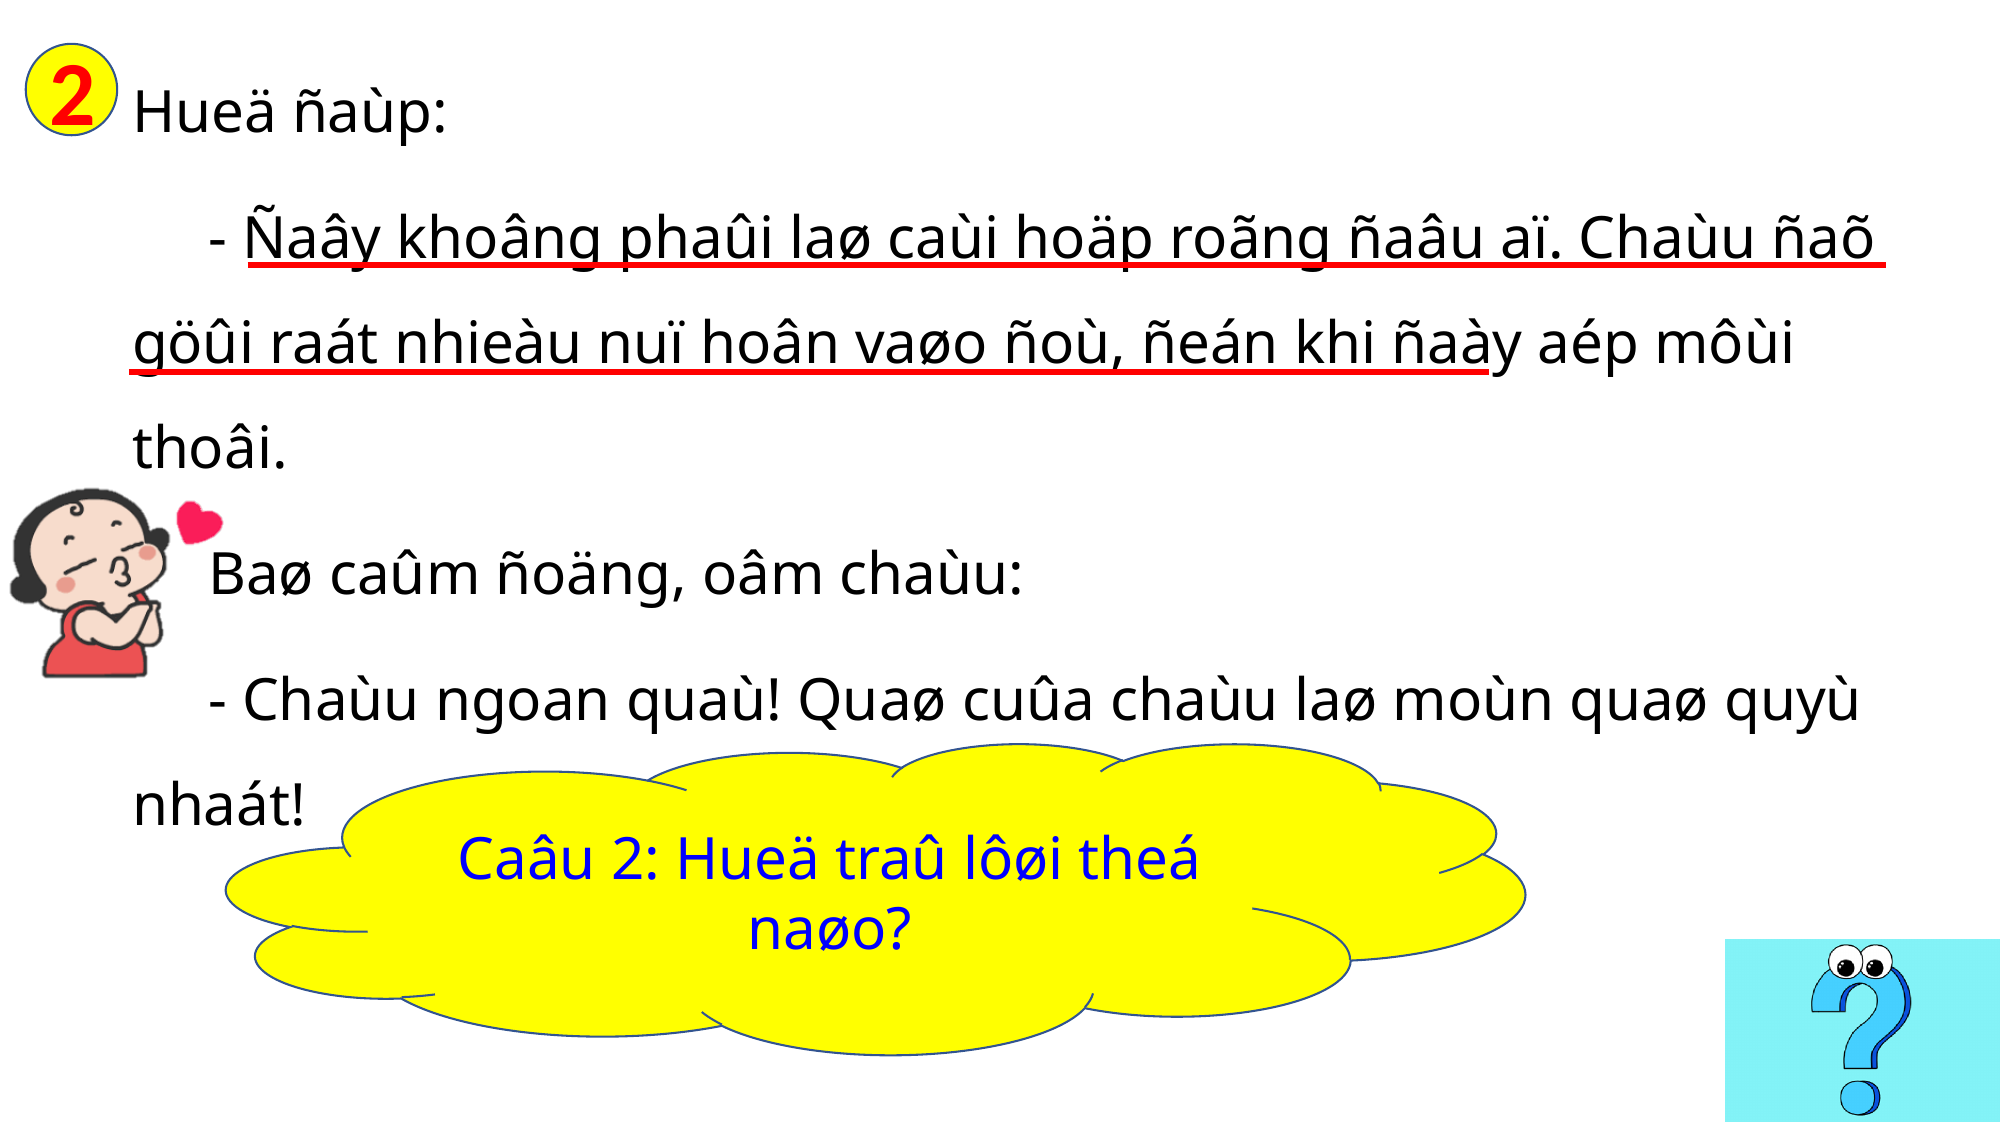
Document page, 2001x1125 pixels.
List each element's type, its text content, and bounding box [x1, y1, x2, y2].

text_box Caâu 2: Hueä traû lôøi theá naøo? [224, 743, 1527, 1057]
picture [1725, 939, 2000, 1122]
text_box 2 [15, 43, 130, 136]
picture [2, 443, 242, 682]
list Hueä ñaùp: - Ñaây khoâng phaûi laø caùi hoäp roãng ñaâu aï. Chaùu ñaõ göûi raát nhieàu nuï hoân vaøo ñoù, ñeán khi ñaày aép môùi thoâi. Baø caûm ñoäng, oâm chaùu: - Chaùu ngoan quaù! Quaø cuûa chaùu laø moùn quaø quyù nhaát! [117, 32, 1931, 707]
